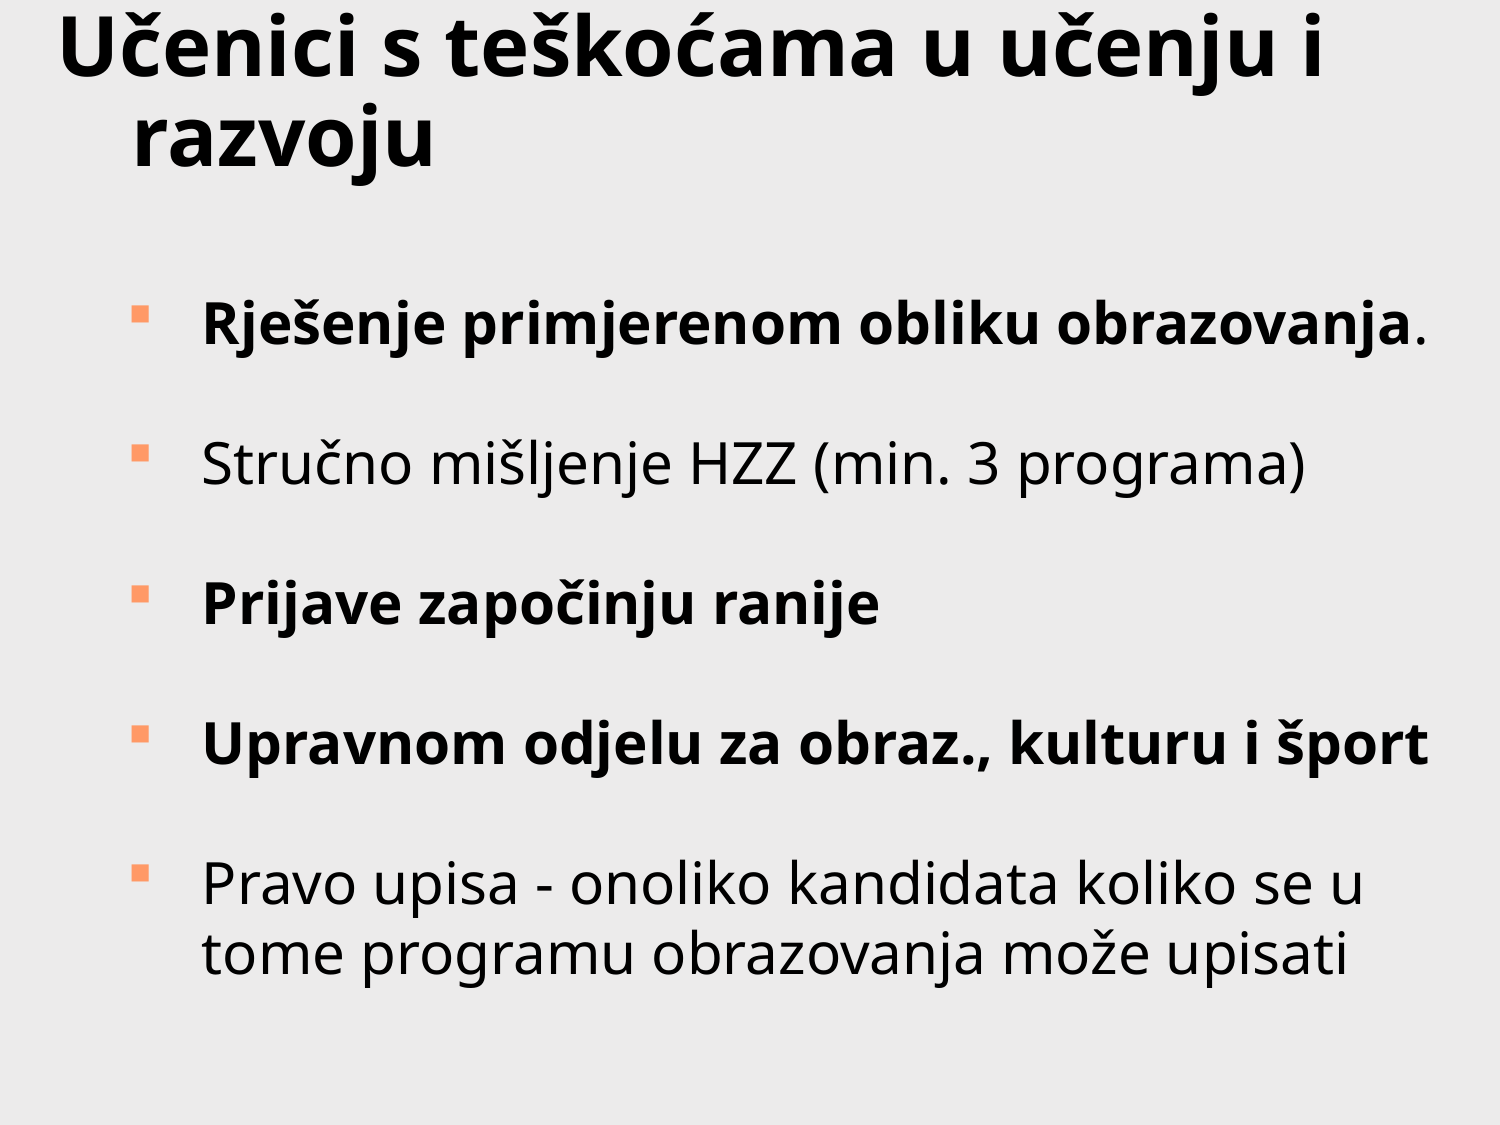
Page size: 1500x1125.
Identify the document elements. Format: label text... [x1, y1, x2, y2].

title Učenici s teškoćama u učenju i razvoju [41, 42, 1459, 147]
text_box Rješenje primjerenom obliku obrazovanja. Stručno mišljenje HZZ (min. 3 programa) Prijave započinju ranije Upravnom odjelu za obraz., kulturu i šport Pravo upisa - onoliko kandidata koliko se u tome programu obrazovanja može upisati [112, 278, 1459, 994]
